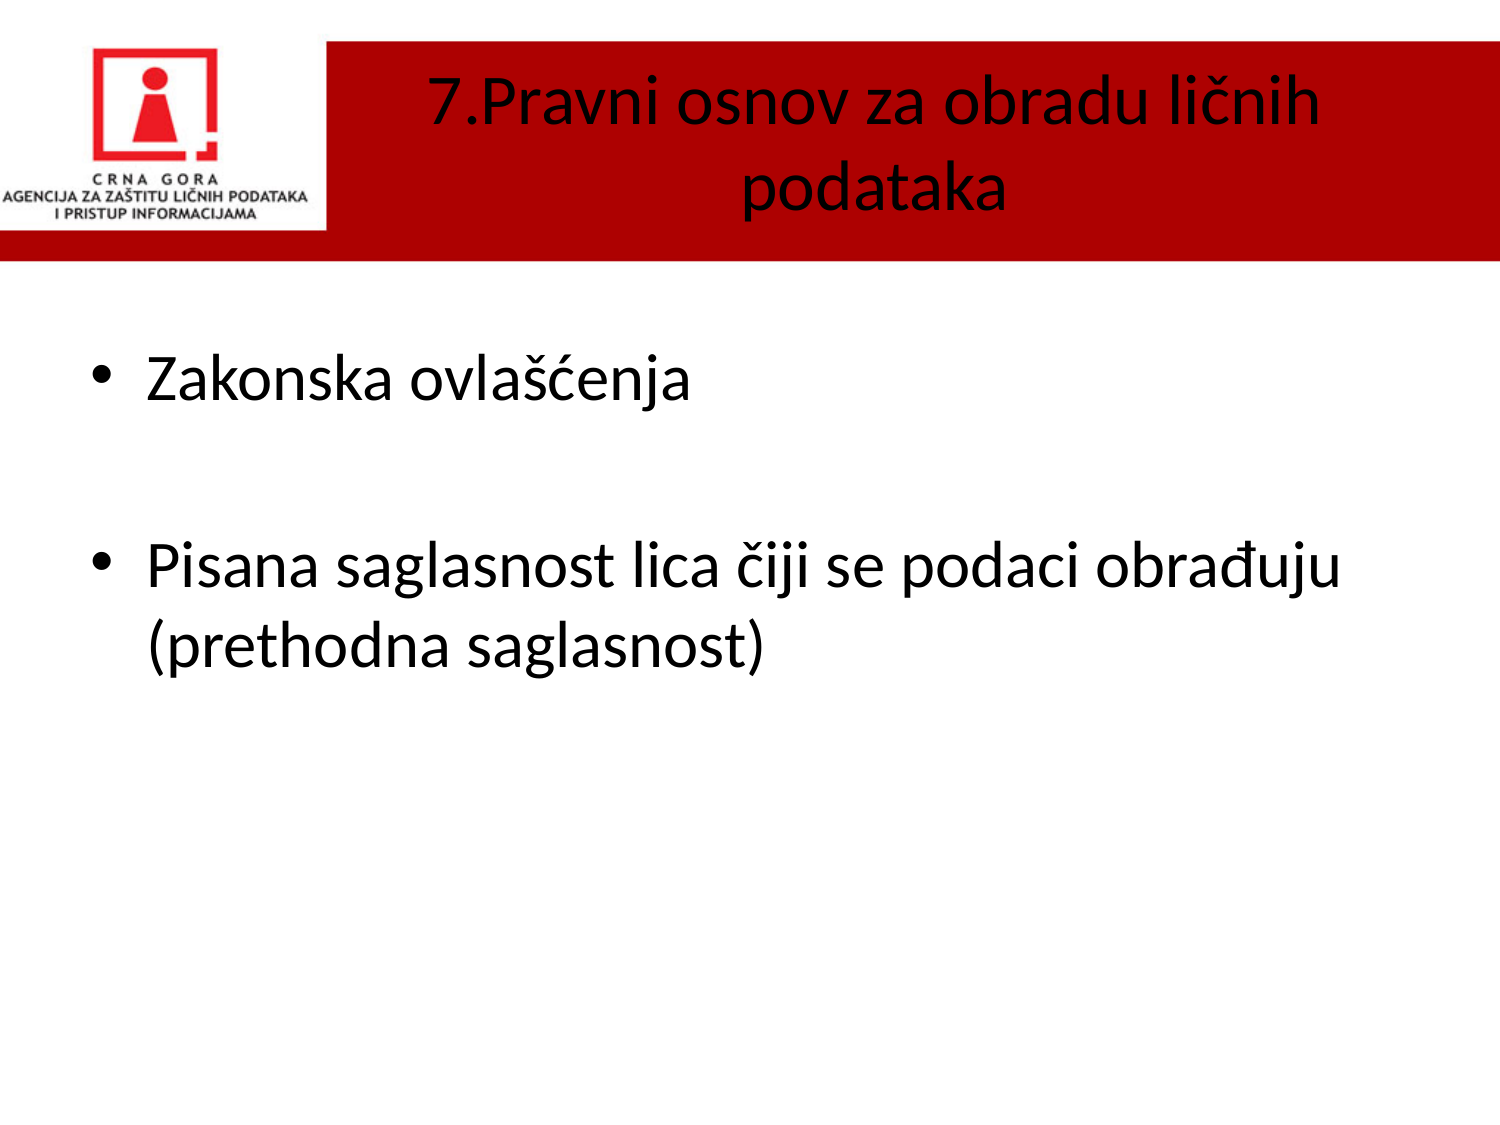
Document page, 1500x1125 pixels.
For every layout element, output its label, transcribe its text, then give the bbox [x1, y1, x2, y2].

picture [0, 0, 1500, 1125]
title 7.Pravni osnov za obradu ličnih podataka [324, 45, 1425, 233]
list Zakonska ovlašćenja Pisana saglasnost lica čiji se podaci obrađuju (prethodna saglasnost) [75, 326, 1425, 1005]
